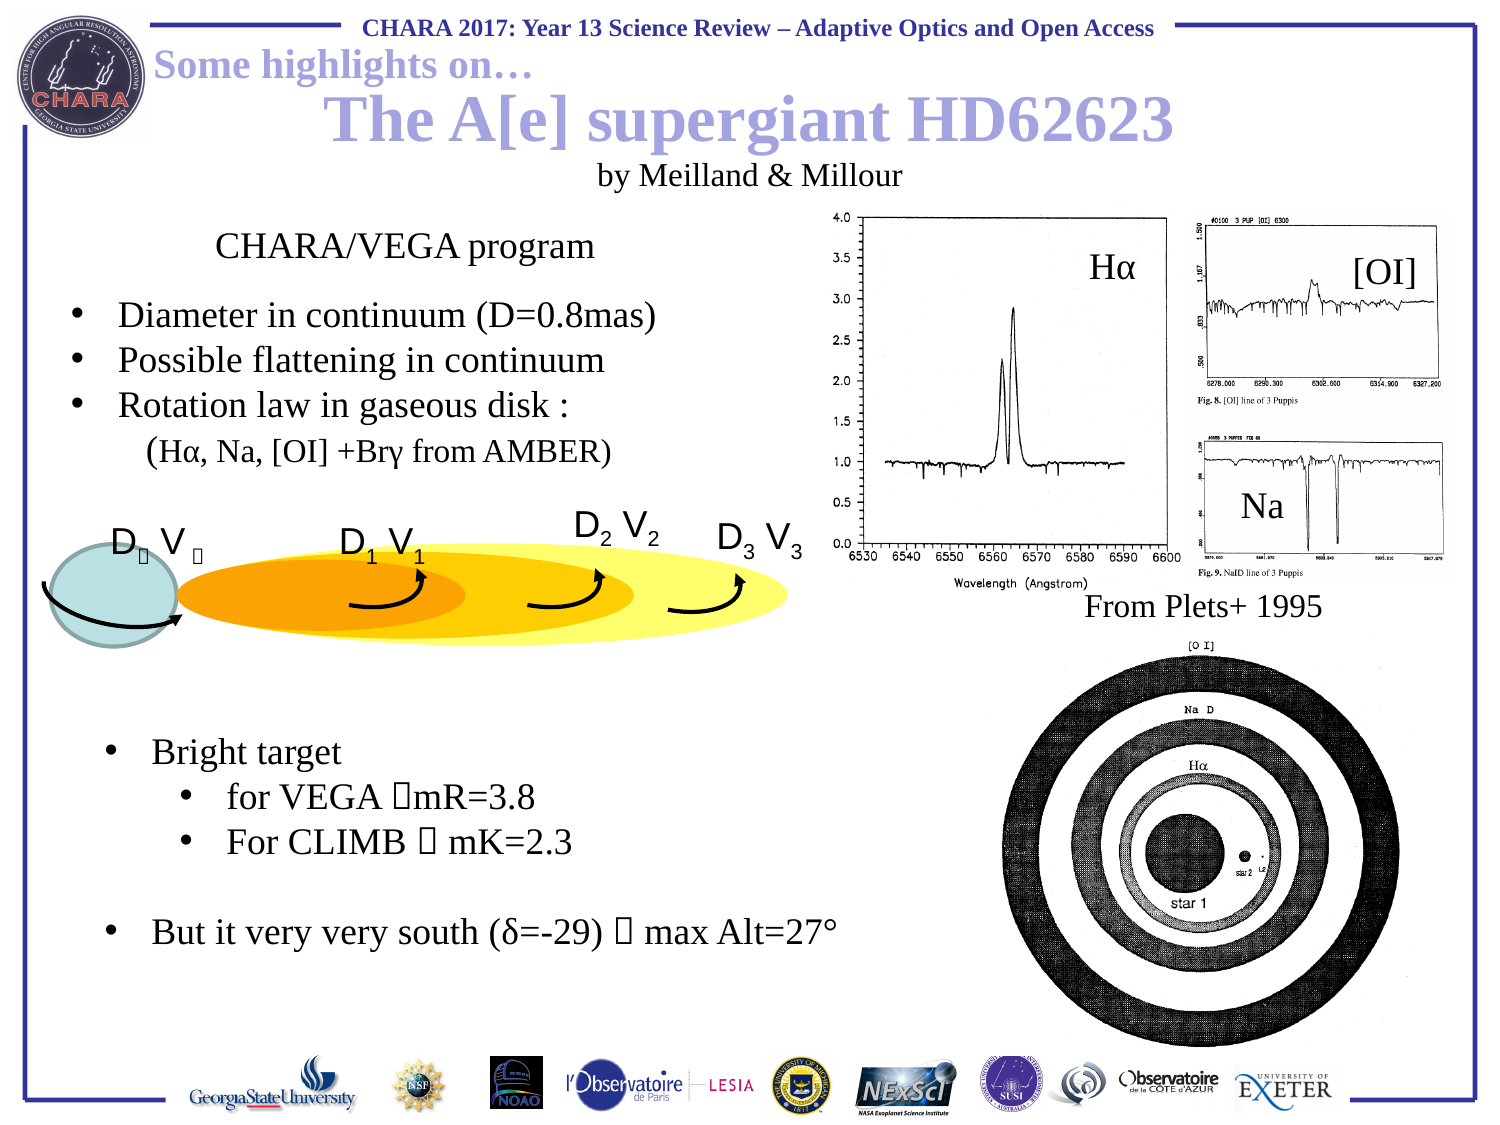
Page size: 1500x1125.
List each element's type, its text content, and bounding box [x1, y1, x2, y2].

picture [186, 1052, 362, 1116]
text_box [42, 492, 821, 647]
picture [385, 1054, 449, 1115]
text_box CHARA/VEGA program [200, 213, 620, 273]
picture [1235, 1065, 1338, 1113]
text_box Some highlights on… [138, 29, 550, 67]
text_box by Meilland & Millour [24, 163, 1475, 201]
text_box From Plets+ 1995 [1069, 604, 1339, 614]
text_box The A[e] supergiant HD62623 [24, 67, 1475, 163]
picture [562, 1056, 756, 1113]
picture [958, 616, 1414, 1113]
text_box Bright target for VEGA mR=3.8 For CLIMB  mK=2.3 But it very very south (δ=-29)  max Alt=27° [89, 719, 854, 1005]
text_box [825, 200, 1452, 596]
picture [767, 1052, 835, 1120]
picture [855, 1059, 957, 1117]
picture [12, 12, 150, 144]
picture [490, 1056, 543, 1109]
text_box Diameter in continuum (D=0.8mas) Possible flattening in continuum Rotation law in gaseous disk : (Hα, Na, [OI] +Brγ from AMBER) [56, 282, 672, 478]
